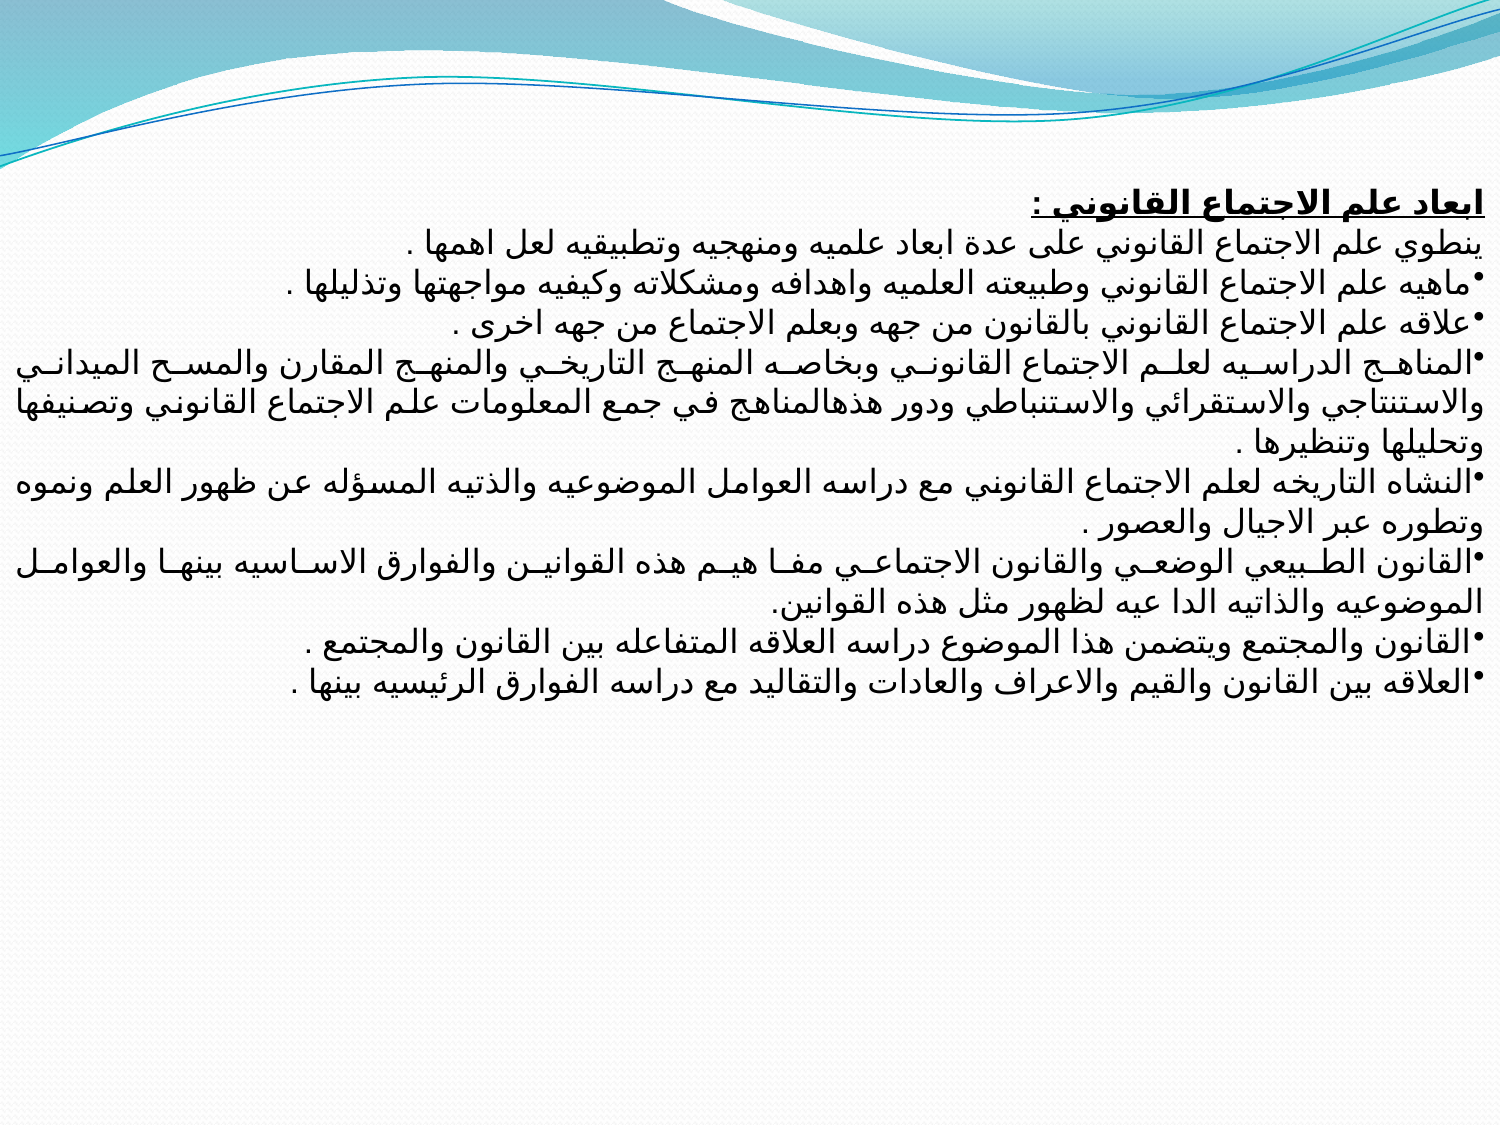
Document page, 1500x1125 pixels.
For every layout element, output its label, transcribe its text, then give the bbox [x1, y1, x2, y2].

text_box ابعاد علم الاجتماع القانوني : ينطوي علم الاجتماع القانوني على عدة ابعاد علميه ومنهجيه وتطبيقيه لعل اهمها . ماهيه علم الاجتماع القانوني وطبيعته العلميه واهدافه ومشكلاته وكيفيه مواجهتها وتذليلها . علاقه علم الاجتماع القانوني بالقانون من جهه وبعلم الاجتماع من جهه اخرى . المناهج الدراسيه لعلم الاجتماع القانوني وبخاصه المنهج التاريخي والمنهج المقارن والمسح الميداني والاستنتاجي والاستقرائي والاستنباطي ودور هذهالمناهج في جمع المعلومات علم الاجتماع القانوني وتصنيفها وتحليلها وتنظيرها . النشاه التاريخه لعلم الاجتماع القانوني مع دراسه العوامل الموضوعيه والذتيه المسؤله عن ظهور العلم ونموه وتطوره عبر الاجيال والعصور . القانون الطبيعي الوضعي والقانون الاجتماعي مفا هيم هذه القوانين والفوارق الاساسيه بينها والعوامل الموضوعيه والذاتيه الدا عيه لظهور مثل هذه القوانين. القانون والمجتمع ويتضمن هذا الموضوع دراسه العلاقه المتفاعله بين القانون والمجتمع . العلاقه بين القانون والقيم والاعراف والعادات والتقاليد مع دراسه الفوارق الرئيسيه بينها . [0, 173, 1500, 708]
